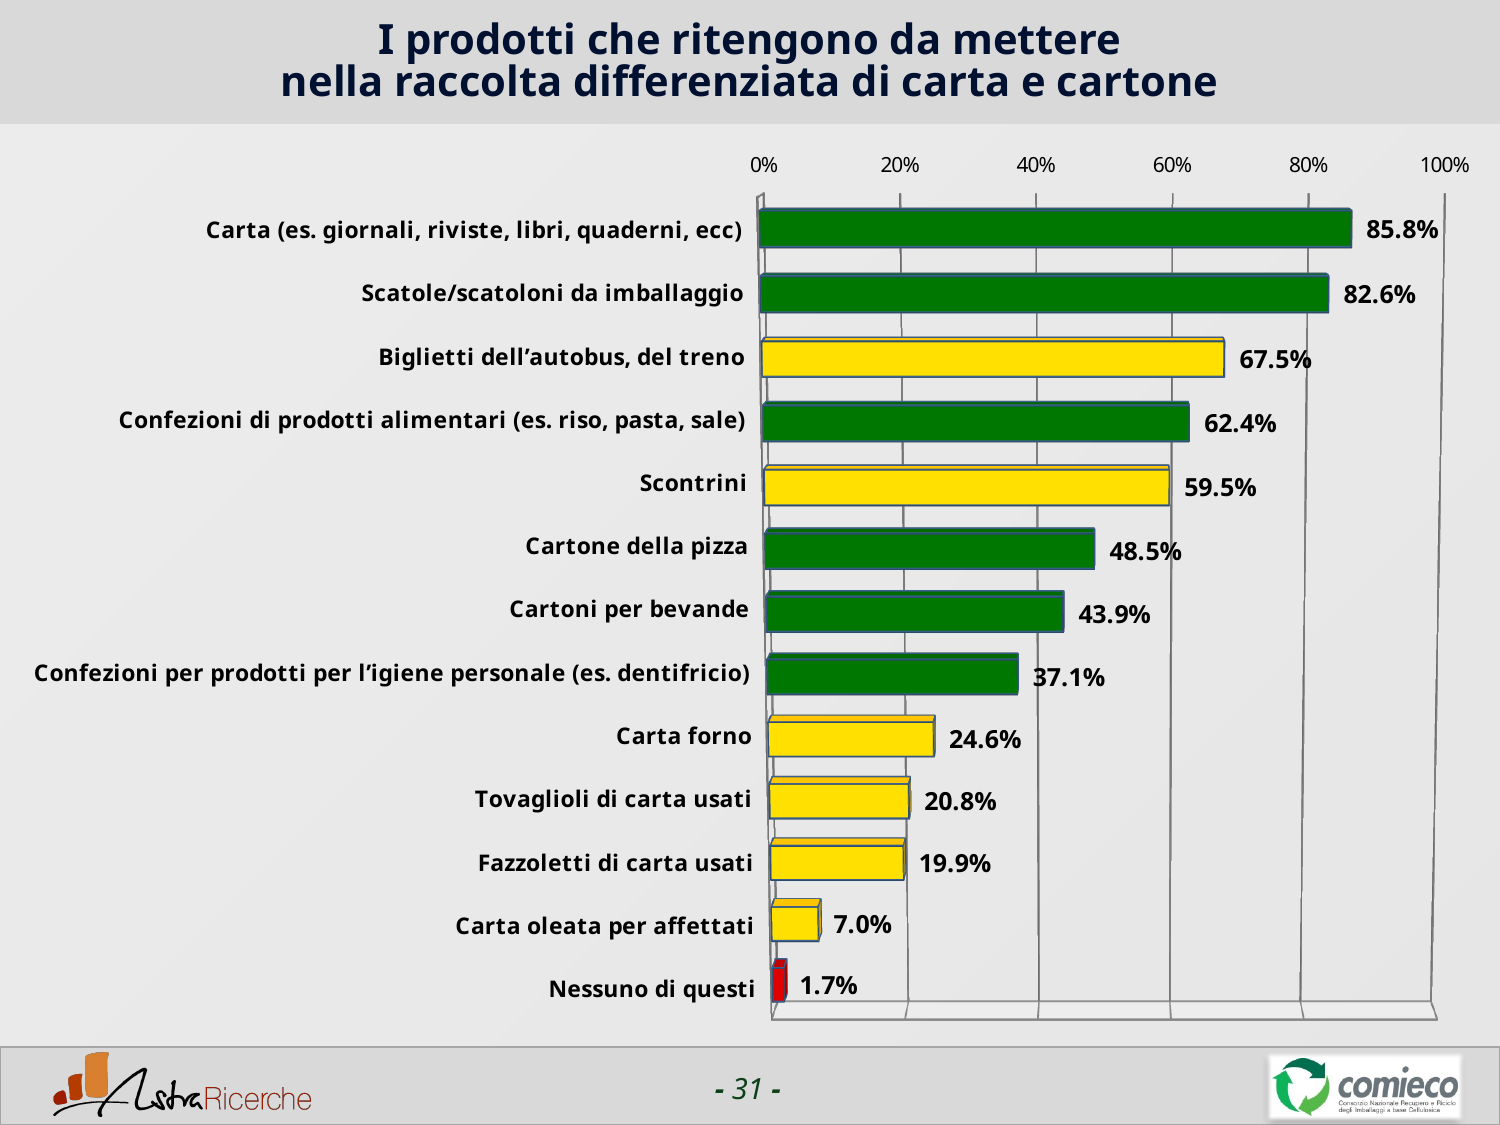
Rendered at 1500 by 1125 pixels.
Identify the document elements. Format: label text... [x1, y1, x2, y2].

picture [1272, 1058, 1458, 1116]
picture [53, 1052, 311, 1117]
title I prodotti che ritengono da mettere nella raccolta differenziata di carta e cartone [23, 4, 1477, 123]
chart [3, 124, 1500, 1047]
